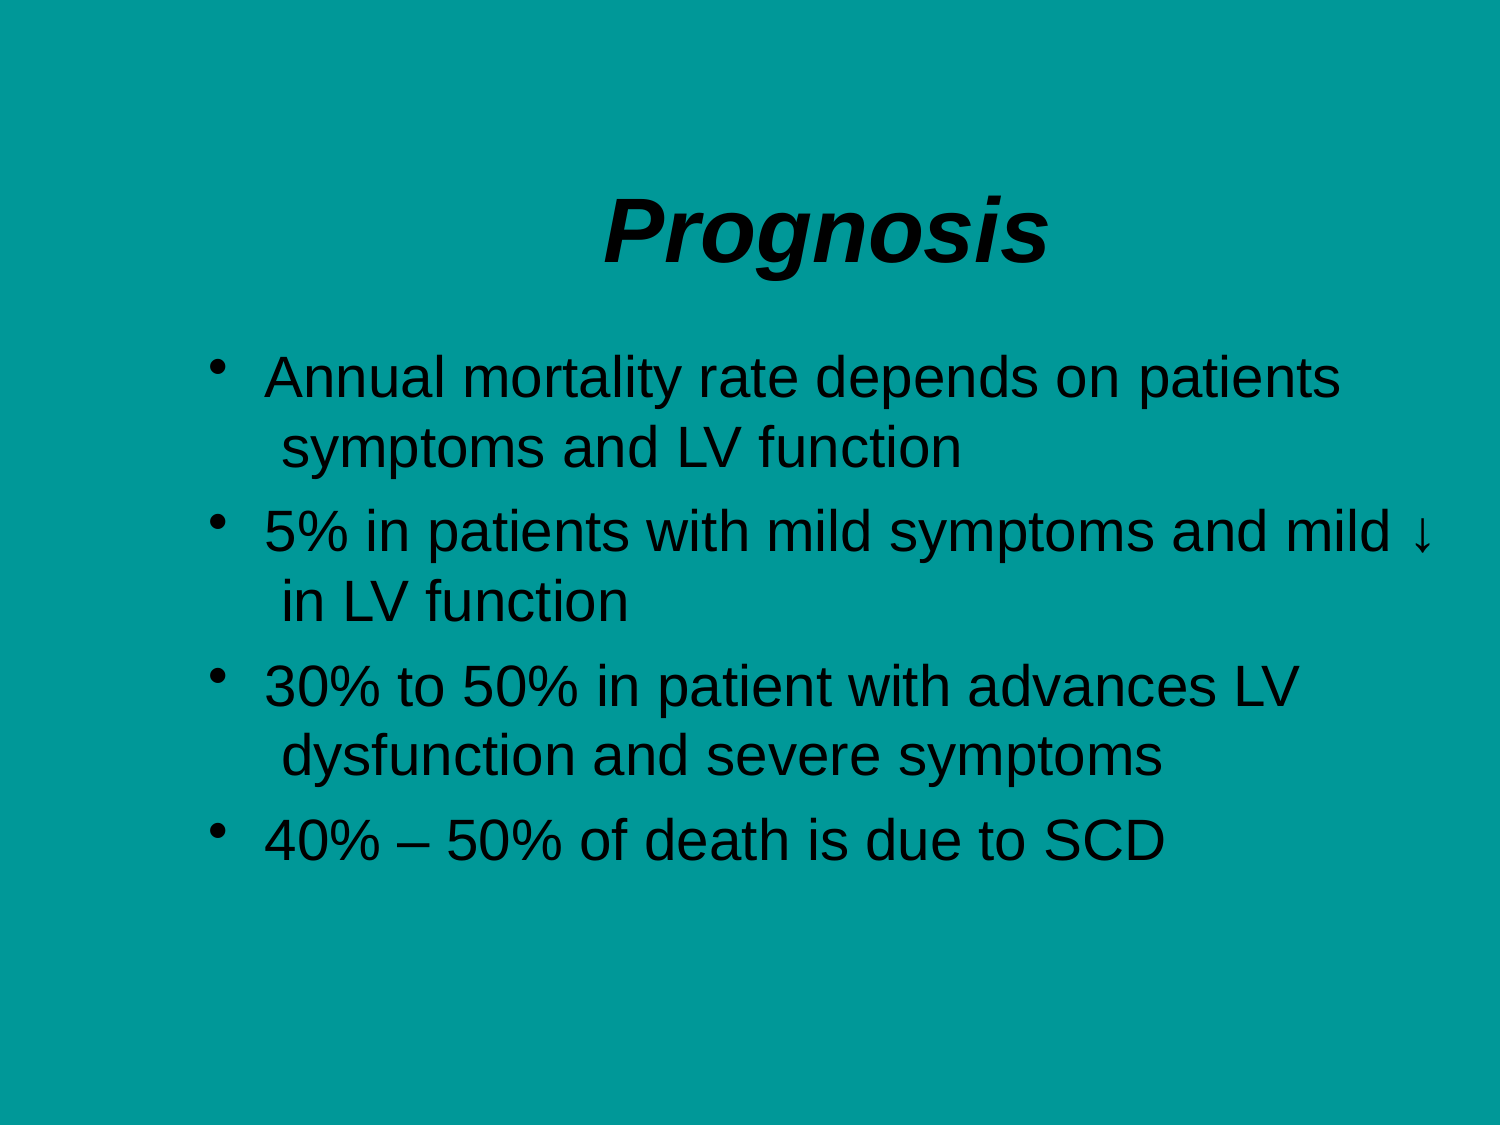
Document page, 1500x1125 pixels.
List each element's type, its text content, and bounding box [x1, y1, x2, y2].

text_box Annual mortality rate depends on patients symptoms and LV function 5% in patients with mild symptoms and mild ↓ in LV function 30% to 50% in patient with advances LV dysfunction and severe symptoms 40% – 50% of death is due to SCD [206, 336, 1442, 873]
title Prognosis [601, 168, 1055, 336]
